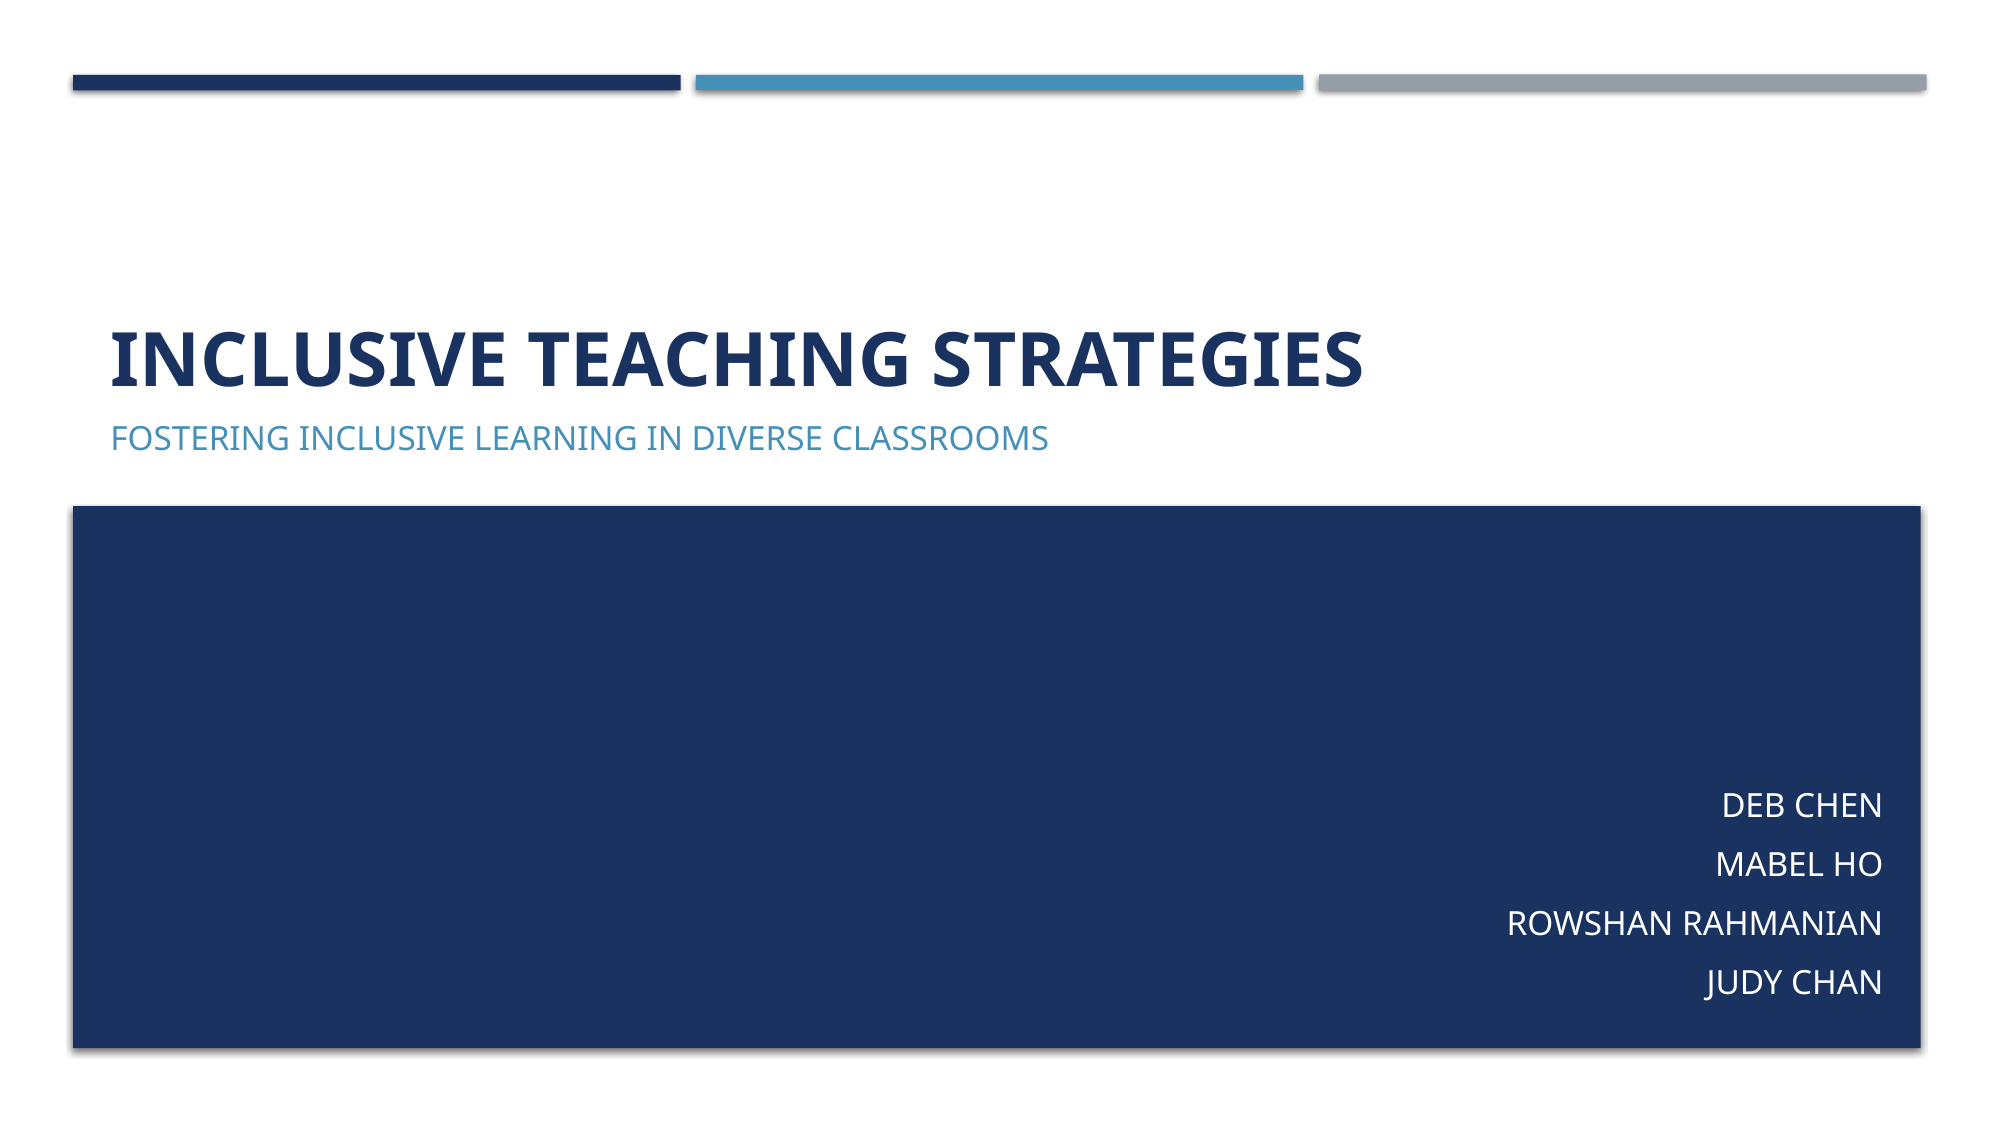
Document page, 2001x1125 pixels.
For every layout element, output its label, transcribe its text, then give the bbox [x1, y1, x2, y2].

title Inclusive teaching strategies [95, 167, 1899, 409]
subtitle Fostering inclusive learning in diverse classrooms [95, 409, 1899, 507]
text_box DEB CHEN MABEL HO ROWSHAN RAHMANIAN Judy CHAN [95, 776, 1899, 1031]
